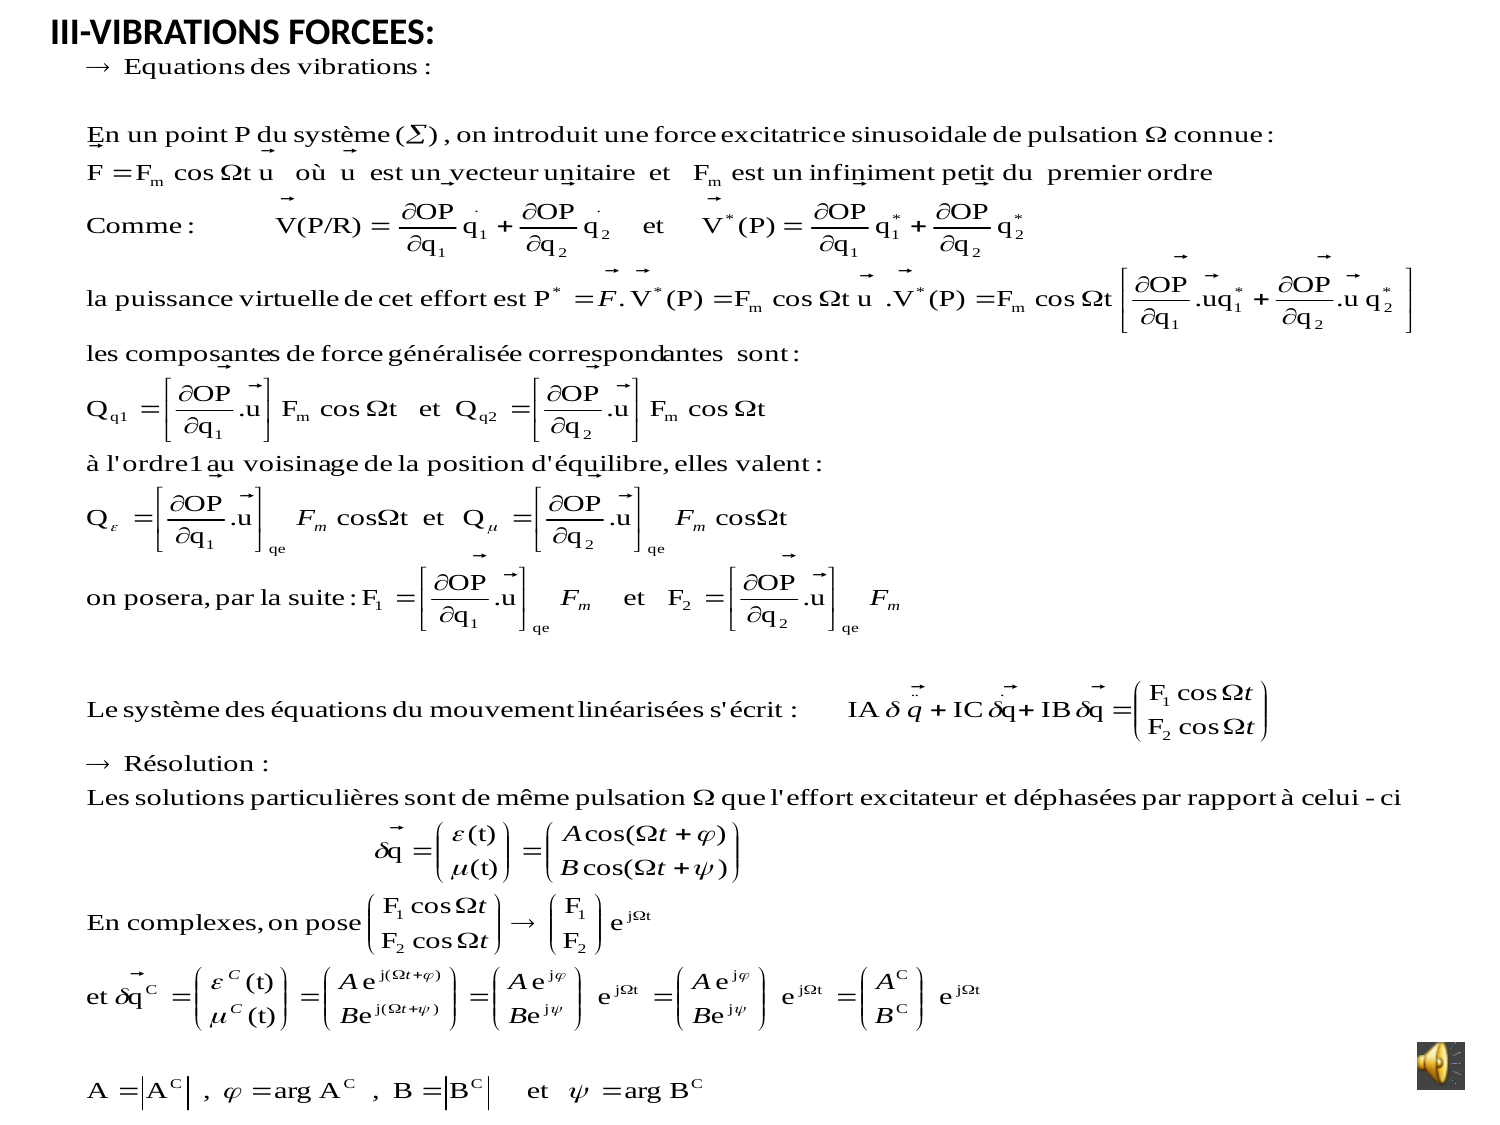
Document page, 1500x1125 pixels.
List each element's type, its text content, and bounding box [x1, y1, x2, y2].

text_box III-VIBRATIONS FORCEES: [35, 0, 456, 60]
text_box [81, 52, 1430, 1115]
picture [1415, 1040, 1467, 1092]
